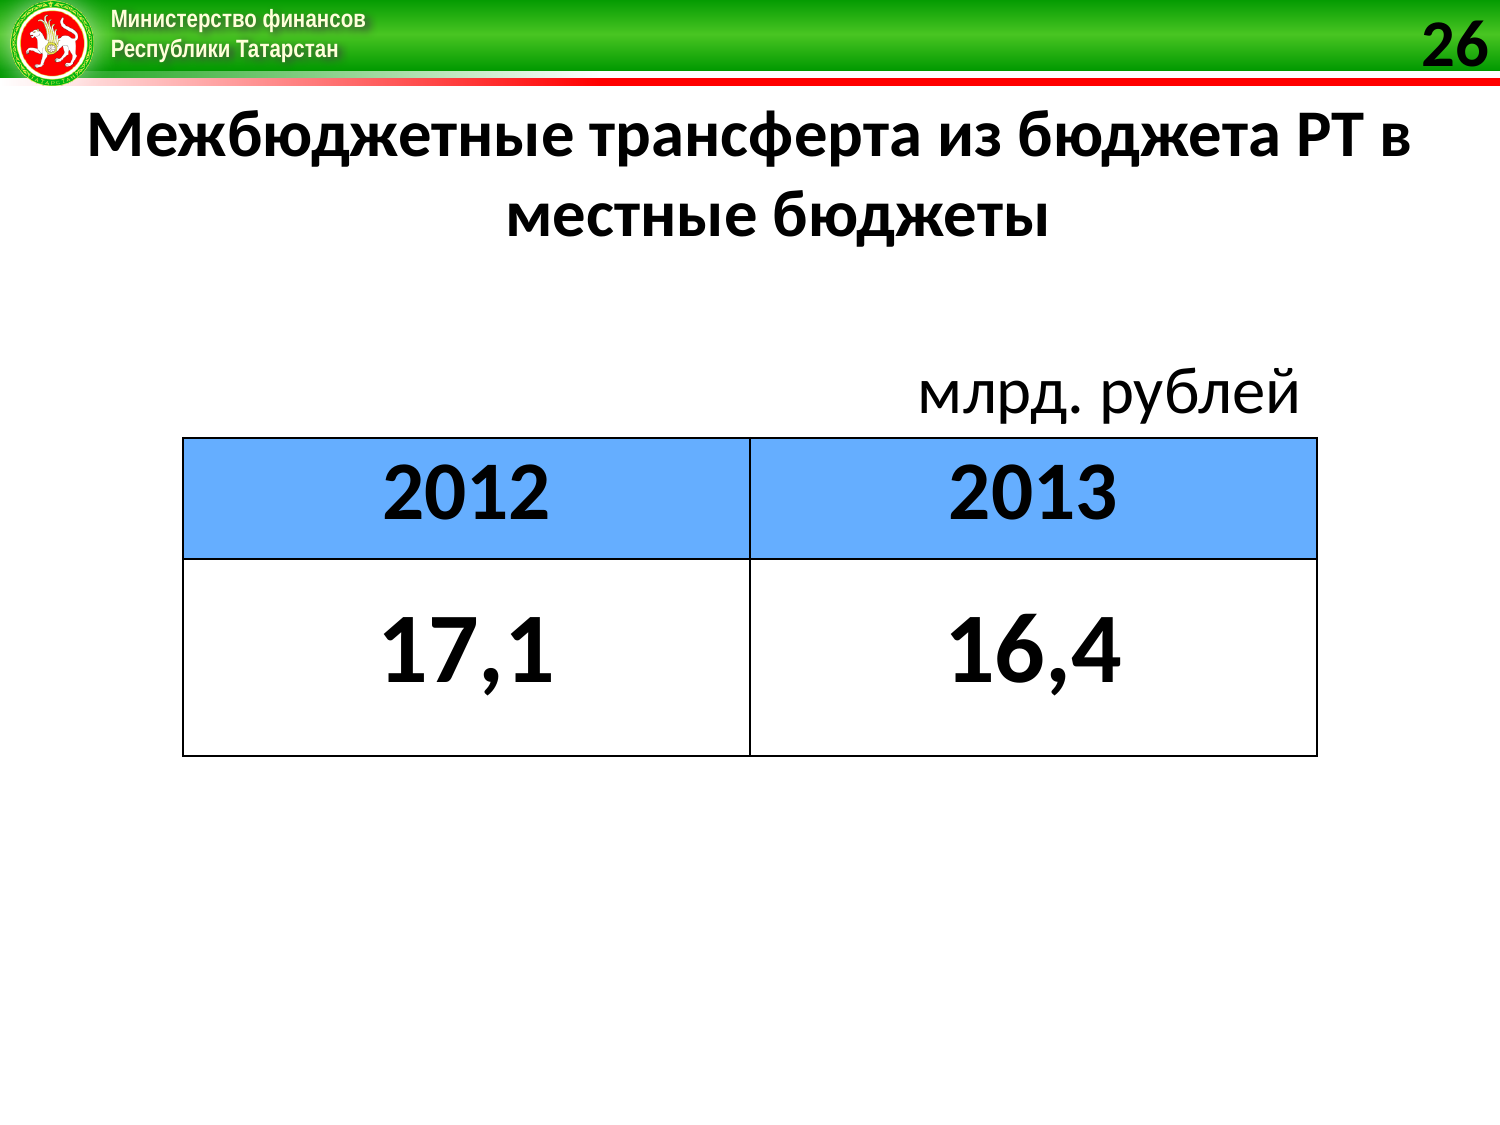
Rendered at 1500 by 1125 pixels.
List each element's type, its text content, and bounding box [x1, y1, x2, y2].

table_cell 2012 [184, 439, 749, 558]
table_cell 2013 [751, 439, 1316, 558]
list Межбюджетные трансферта из бюджета РТ в местные бюджеты [0, 82, 1500, 256]
table_cell 16,4 [751, 560, 1316, 755]
table_header млрд. рублей [183, 356, 1317, 437]
text_box 26 [1411, 0, 1500, 80]
picture [10, 0, 94, 82]
table_cell 17,1 [184, 560, 749, 755]
